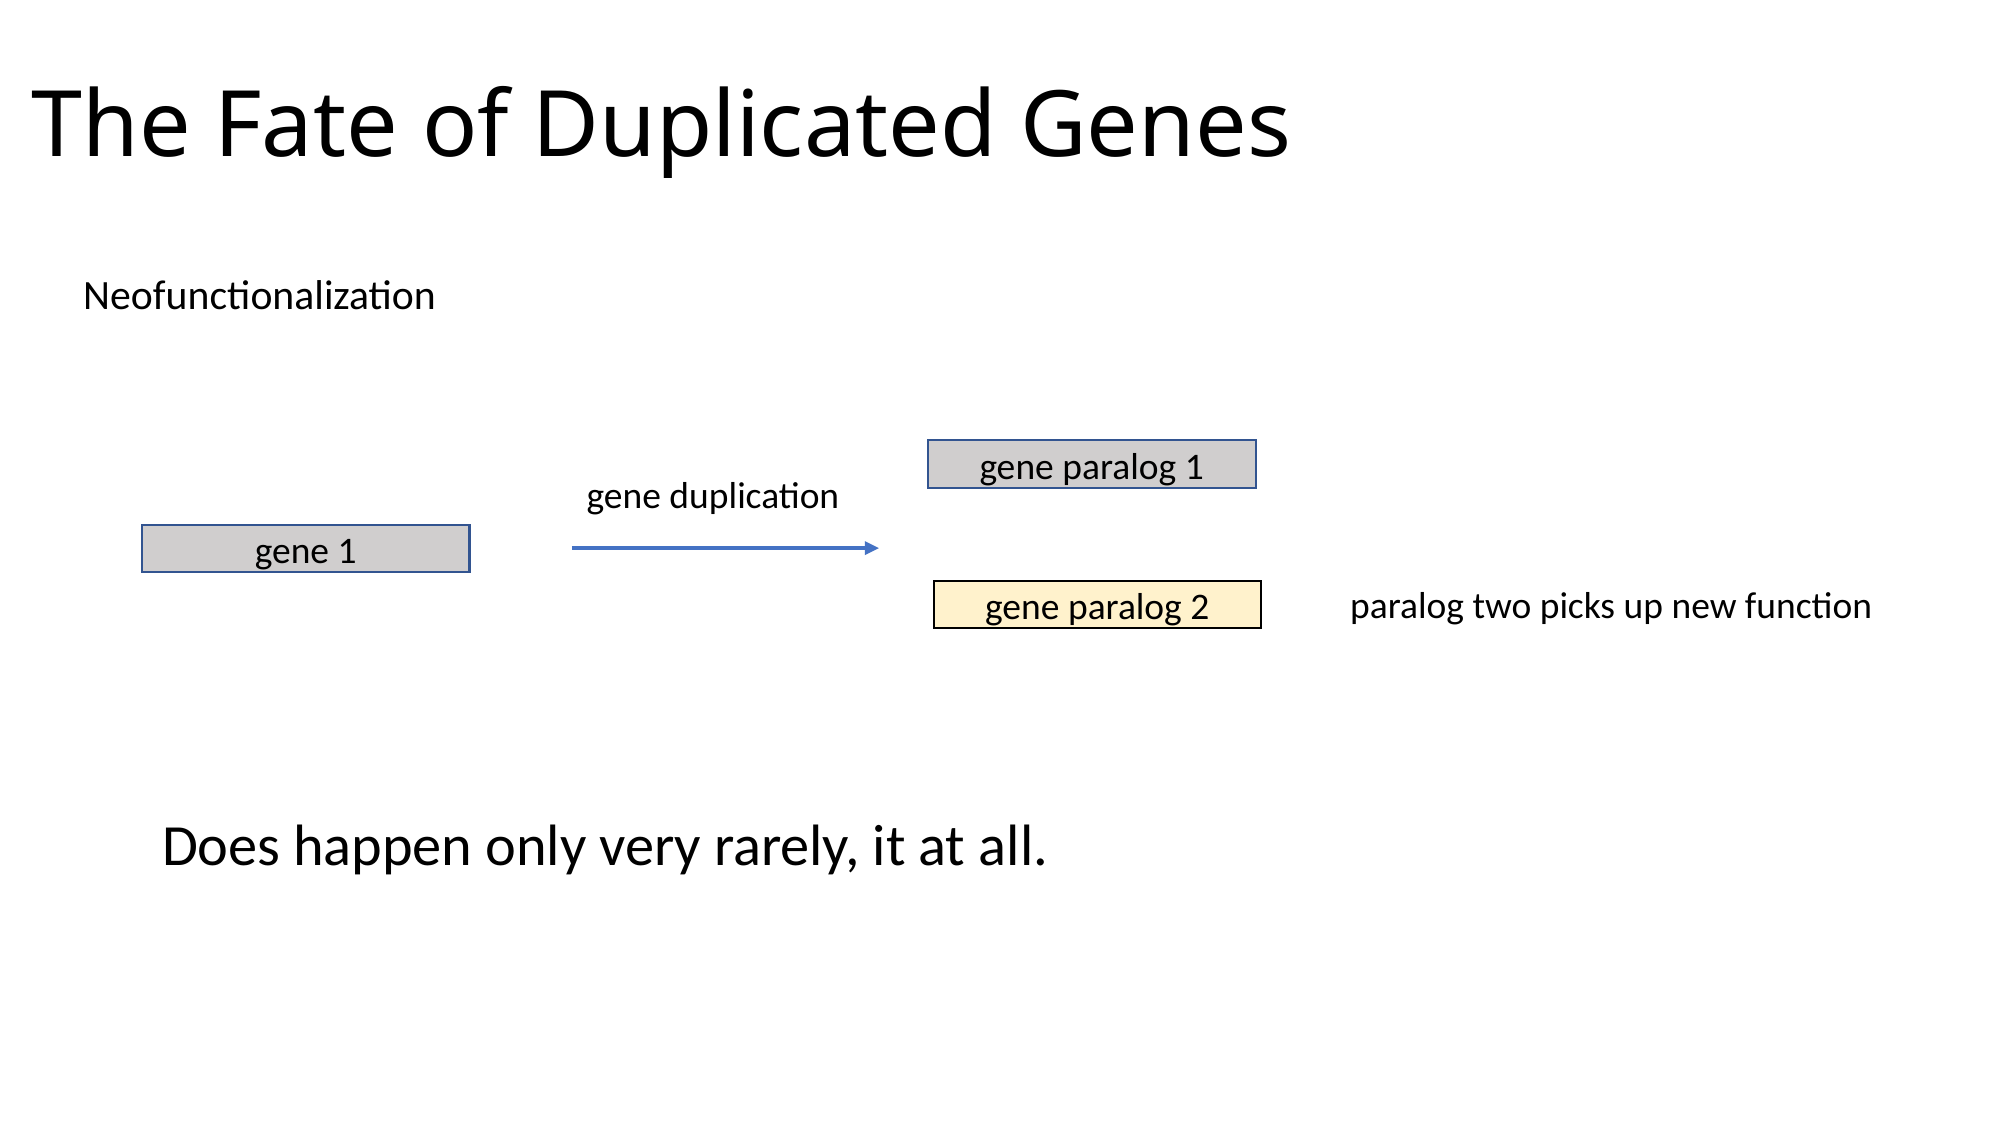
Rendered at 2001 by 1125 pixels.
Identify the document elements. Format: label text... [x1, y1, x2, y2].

text_box gene 1 [141, 524, 471, 573]
title The Fate of Duplicated Genes [16, 18, 1742, 236]
text_box Does happen only very rarely, it at all. [147, 799, 1064, 885]
text_box paralog two picks up new function [1335, 573, 1888, 634]
text_box gene paralog 1 [927, 439, 1257, 489]
text_box gene paralog 2 [933, 580, 1262, 629]
text_box gene duplication [571, 463, 859, 524]
text_box Neofunctionalization [68, 260, 451, 326]
